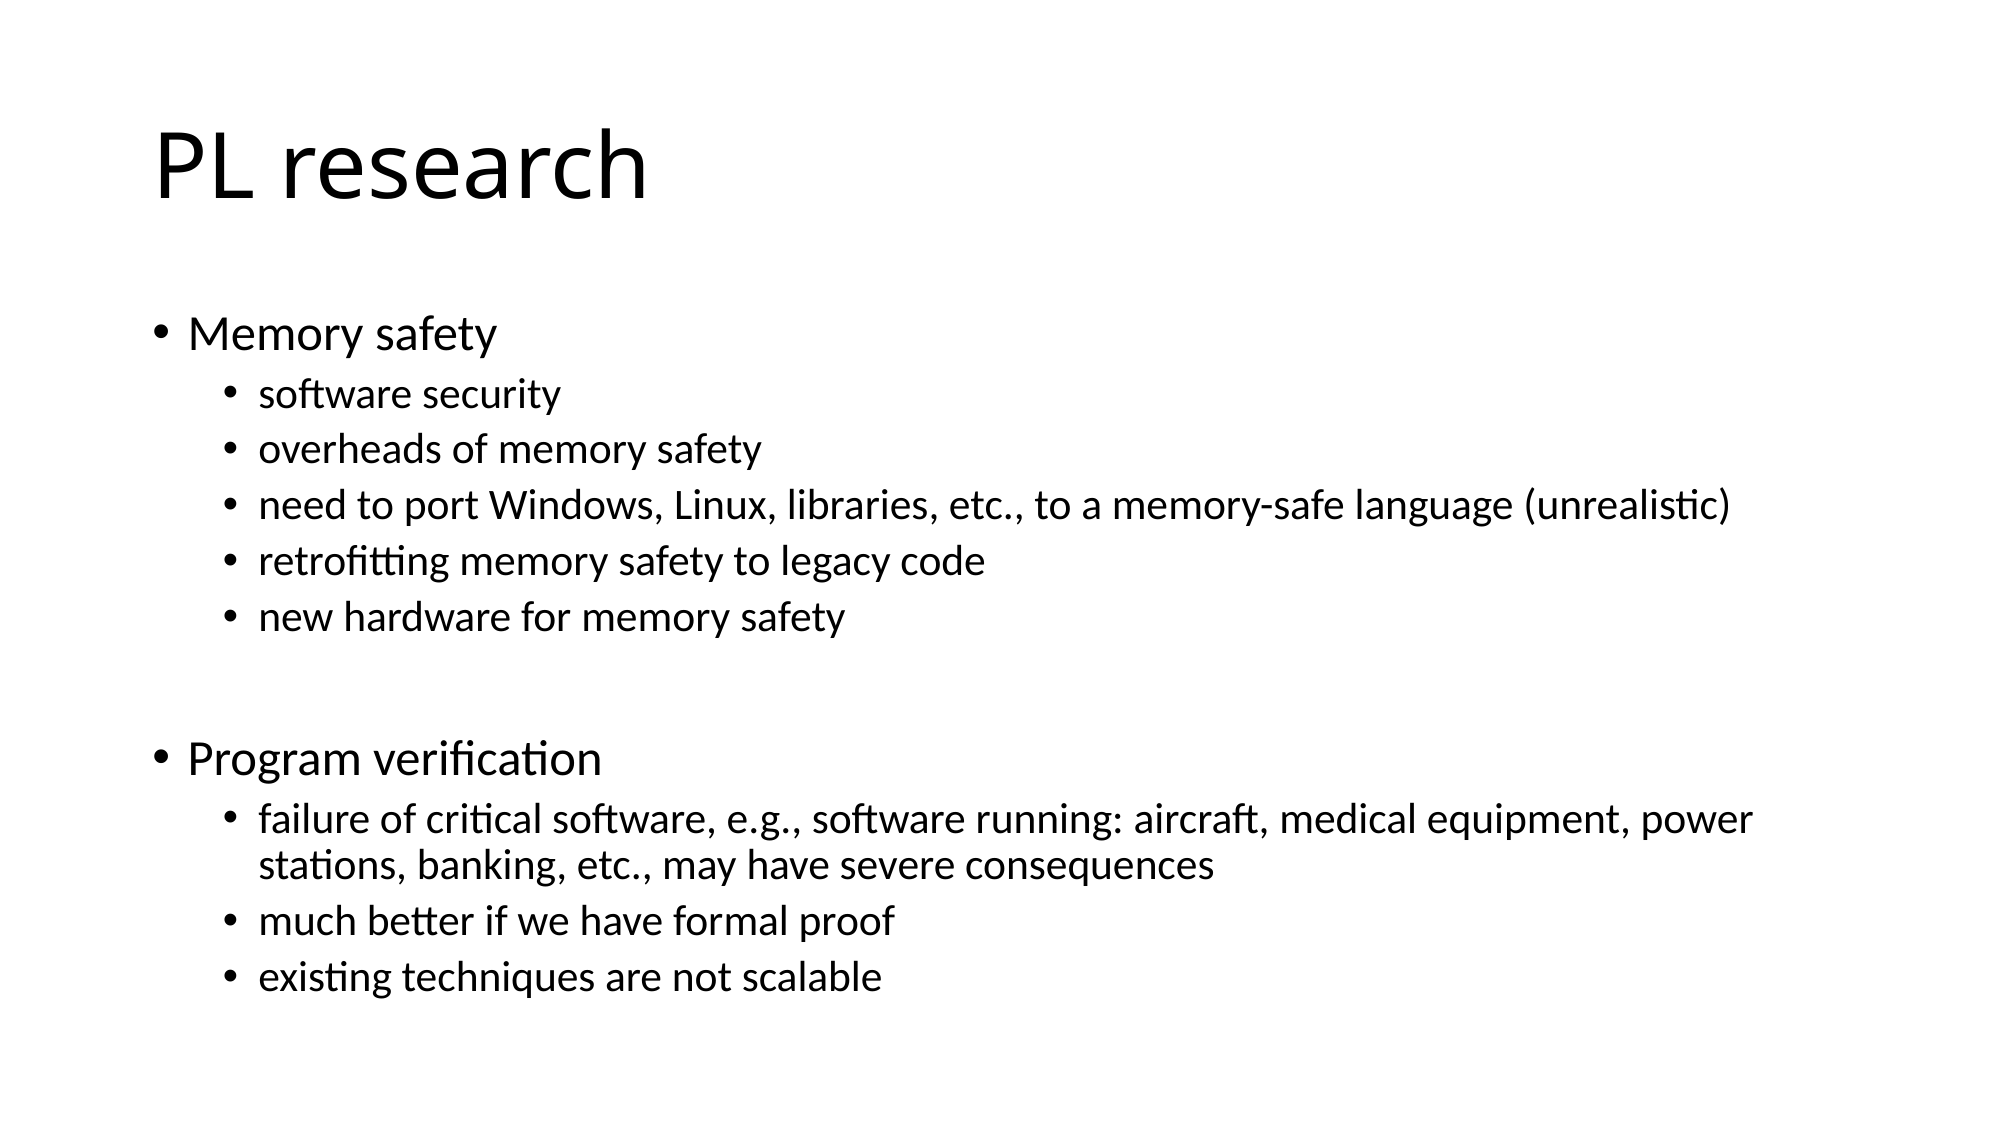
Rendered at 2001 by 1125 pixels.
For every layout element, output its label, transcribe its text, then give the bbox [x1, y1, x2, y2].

title PL research [137, 59, 1863, 278]
list Memory safety software security overheads of memory safety need to port Windows, Linux, libraries, etc., to a memory-safe language (unrealistic) retrofitting memory safety to legacy code new hardware for memory safety Program verification failure of critical software, e.g., software running: aircraft, medical equipment, power stations, banking, etc., may have severe consequences much better if we have formal proof existing techniques are not scalable [137, 299, 1863, 1014]
